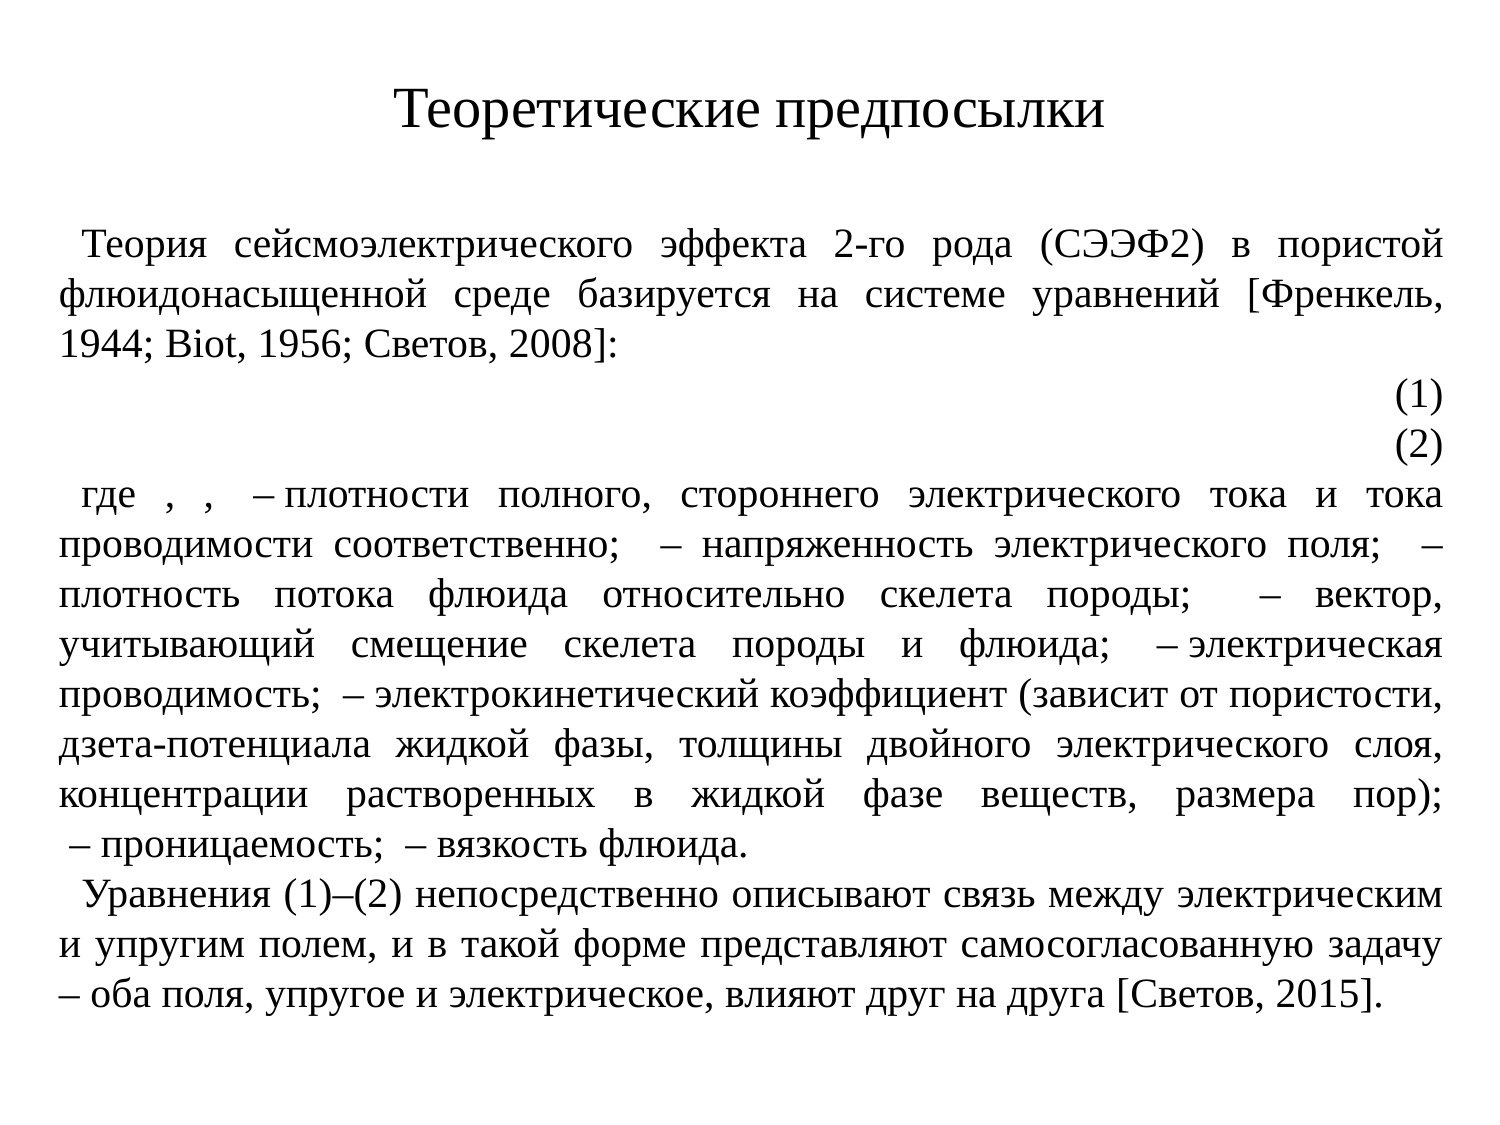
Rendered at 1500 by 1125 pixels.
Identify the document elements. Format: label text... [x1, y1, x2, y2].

text_box Теоретические предпосылки [0, 0, 1500, 208]
